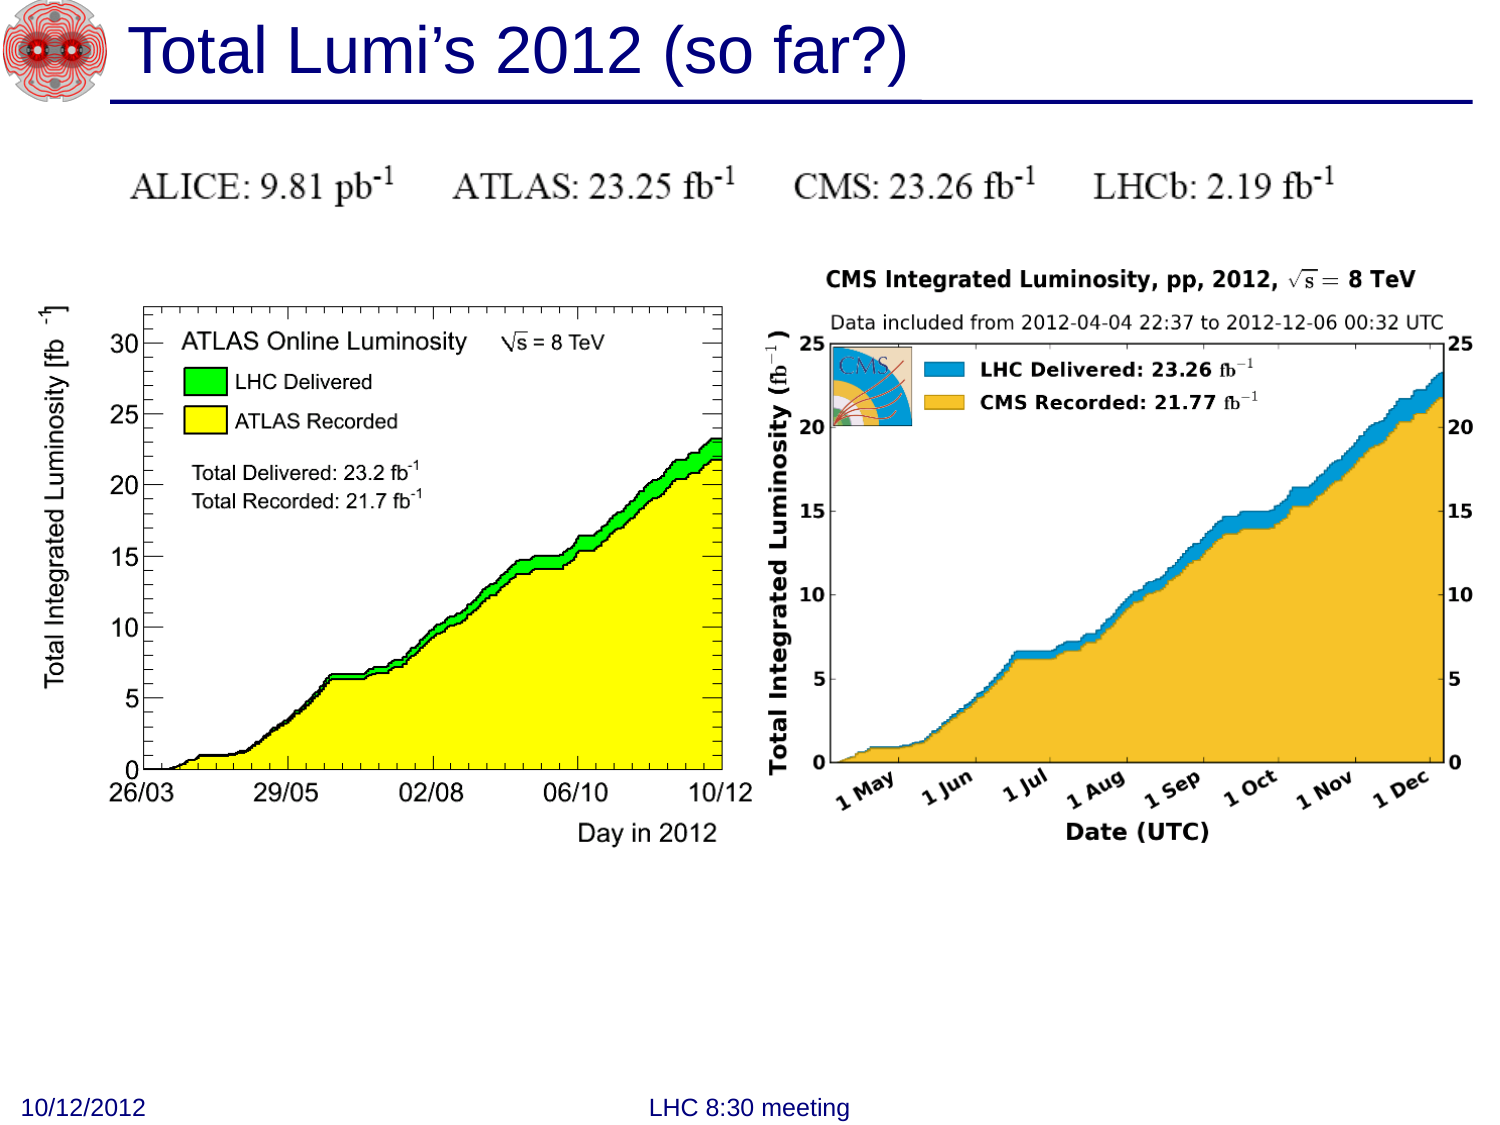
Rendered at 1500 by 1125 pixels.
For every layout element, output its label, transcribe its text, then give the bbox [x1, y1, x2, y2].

picture [26, 255, 1483, 858]
picture [0, 0, 108, 103]
picture [110, 148, 1390, 223]
footer LHC 8:30 meeting [512, 1087, 988, 1125]
title Total Lumi’s 2012 (so far?) [111, 3, 1463, 91]
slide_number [5, 1085, 356, 1125]
